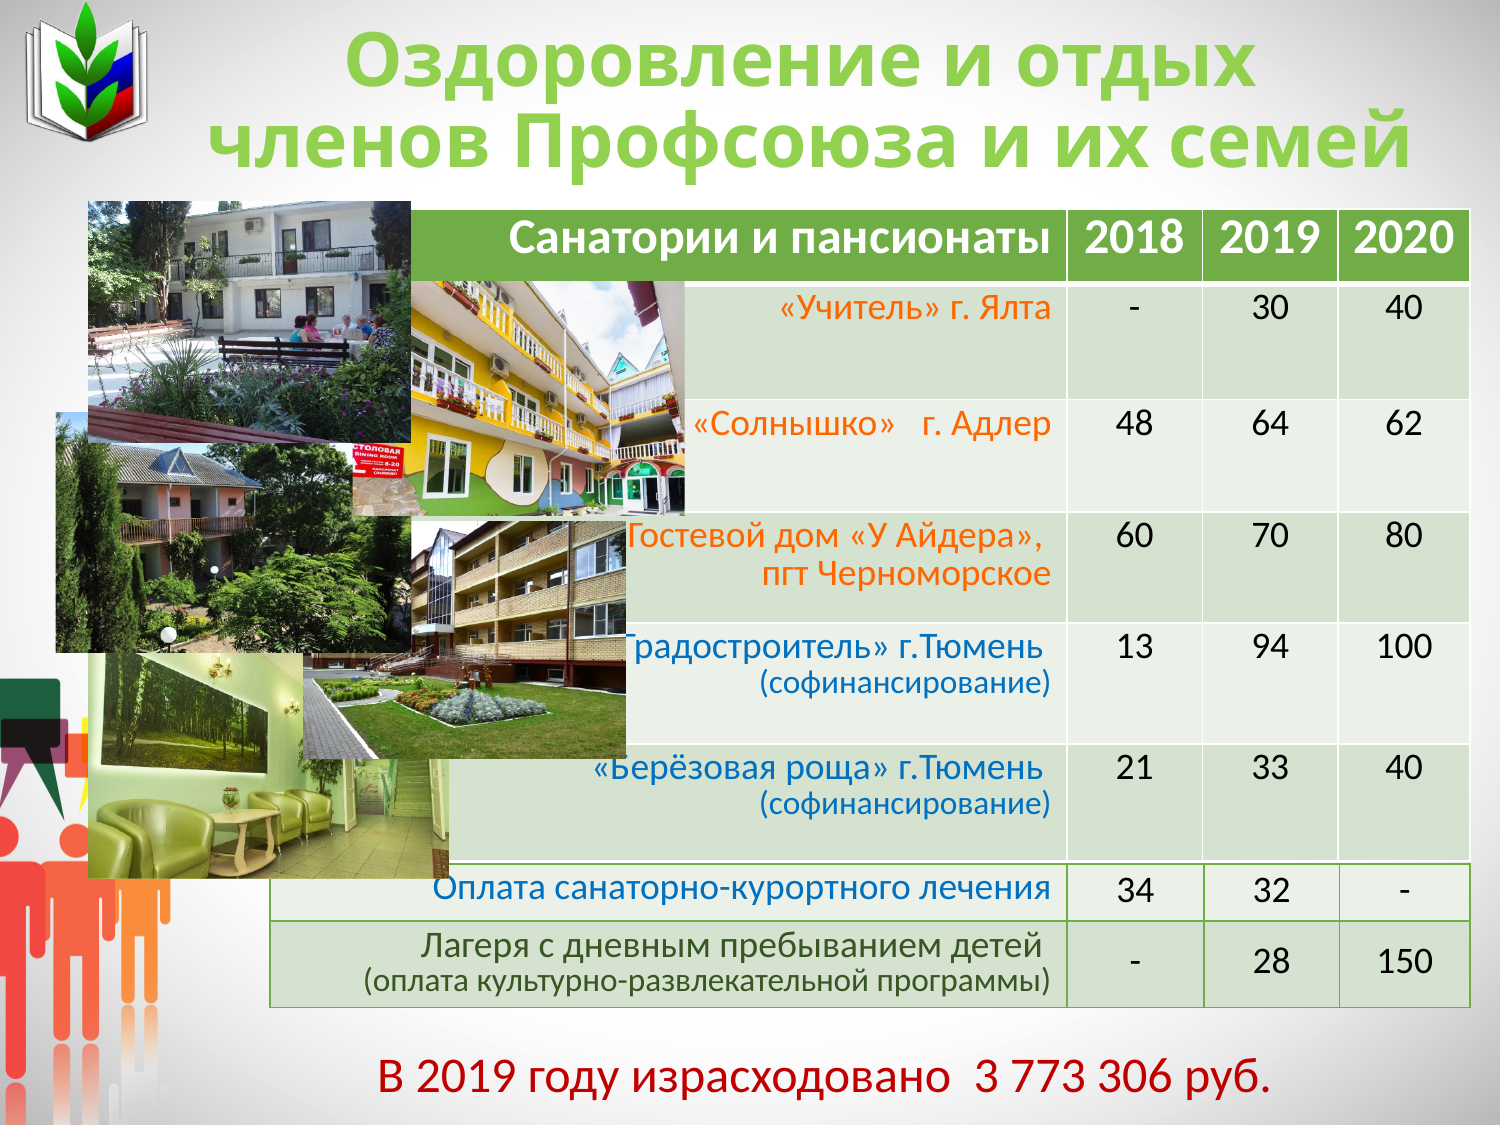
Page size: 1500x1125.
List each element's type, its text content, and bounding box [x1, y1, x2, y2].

table_cell 60 [1068, 513, 1202, 622]
table_header 2019 [1203, 210, 1337, 281]
table_cell 33 [1203, 745, 1337, 860]
table_cell - [1068, 922, 1203, 1007]
table_cell 21 [1068, 745, 1202, 860]
table_header 34 [1068, 865, 1203, 920]
table_cell 40 [1339, 287, 1469, 399]
table_cell 94 [1203, 624, 1337, 743]
table_cell - [1068, 287, 1202, 399]
table_header 2018 [1068, 210, 1202, 281]
picture [0, 0, 1500, 1125]
table_cell 80 [1339, 513, 1469, 622]
table_cell 100 [1339, 624, 1469, 743]
table_cell 30 [1203, 287, 1337, 399]
title Оздоровление и отдых членов Профсоюза и их семей [120, 13, 1500, 191]
table_cell «Берёзовая роща» г.Тюмень (софинансирование) [449, 745, 1066, 860]
table_cell 48 [1068, 400, 1202, 511]
table_header 2020 [1339, 210, 1469, 281]
table_cell «Градостроитель» г.Тюмень (софинансирование) [626, 624, 1066, 743]
table_cell 70 [1203, 513, 1337, 622]
table_cell «Учитель» г. Ялта [685, 287, 1066, 399]
table_cell «Солнышко» г. Адлер [685, 400, 1066, 511]
table_cell 13 [1068, 624, 1202, 743]
table_cell 64 [1203, 400, 1337, 511]
table_cell 40 [1339, 745, 1469, 860]
table_header - [1340, 865, 1469, 920]
table_cell Лагеря с дневным пребыванием детей (оплата культурно-развлекательной программы) [271, 922, 1066, 1007]
table_cell 28 [1205, 922, 1339, 1007]
text_box В 2019 году израсходовано 3 773 306 руб. [362, 1035, 1291, 1110]
table_cell Гостевой дом «У Айдера», пгт Черноморское [412, 513, 1066, 622]
table_header 32 [1205, 865, 1339, 920]
table_cell 62 [1339, 400, 1469, 511]
table_header Оплата санаторно-курортного лечения [271, 865, 1066, 920]
table_header Санатории и пансионаты [411, 210, 1066, 281]
table_cell 150 [1340, 922, 1469, 1007]
